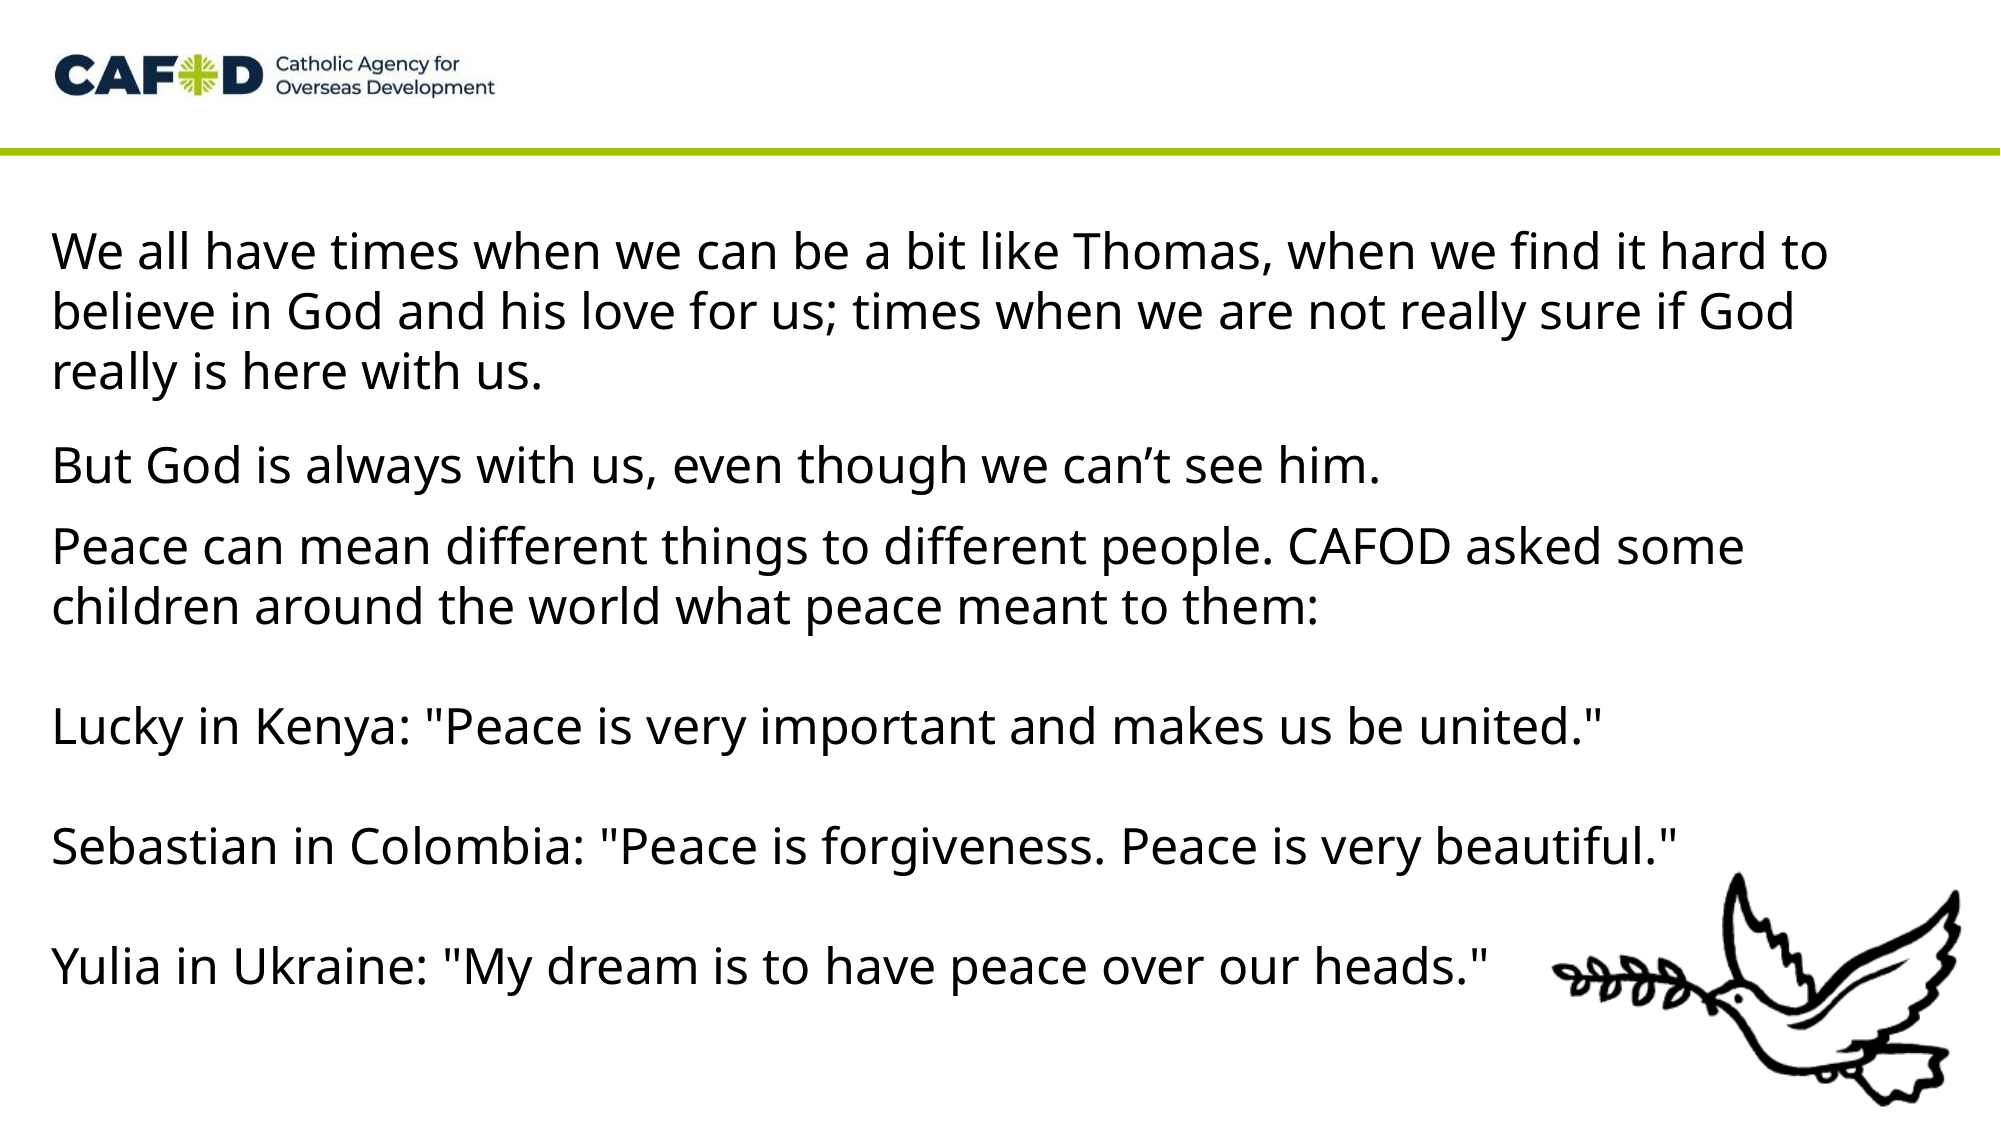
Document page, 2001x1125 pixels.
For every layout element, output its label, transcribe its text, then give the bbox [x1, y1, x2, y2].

picture [53, 53, 498, 99]
list We all have times when we can be a bit like Thomas, when we find it hard to believe in God and his love for us; times when we are not really sure if God really is here with us. But God is always with us, even though we can’t see him. Peace can mean different things to different people. CAFOD asked some children around the world what peace meant to them: Lucky in Kenya: "Peace is very important and makes us be united." Sebastian in Colombia: "Peace is forgiveness. Peace is very beautiful." Yulia in Ukraine: "My dream is to have peace over our heads." [36, 211, 1861, 1125]
picture [1536, 843, 2000, 1125]
